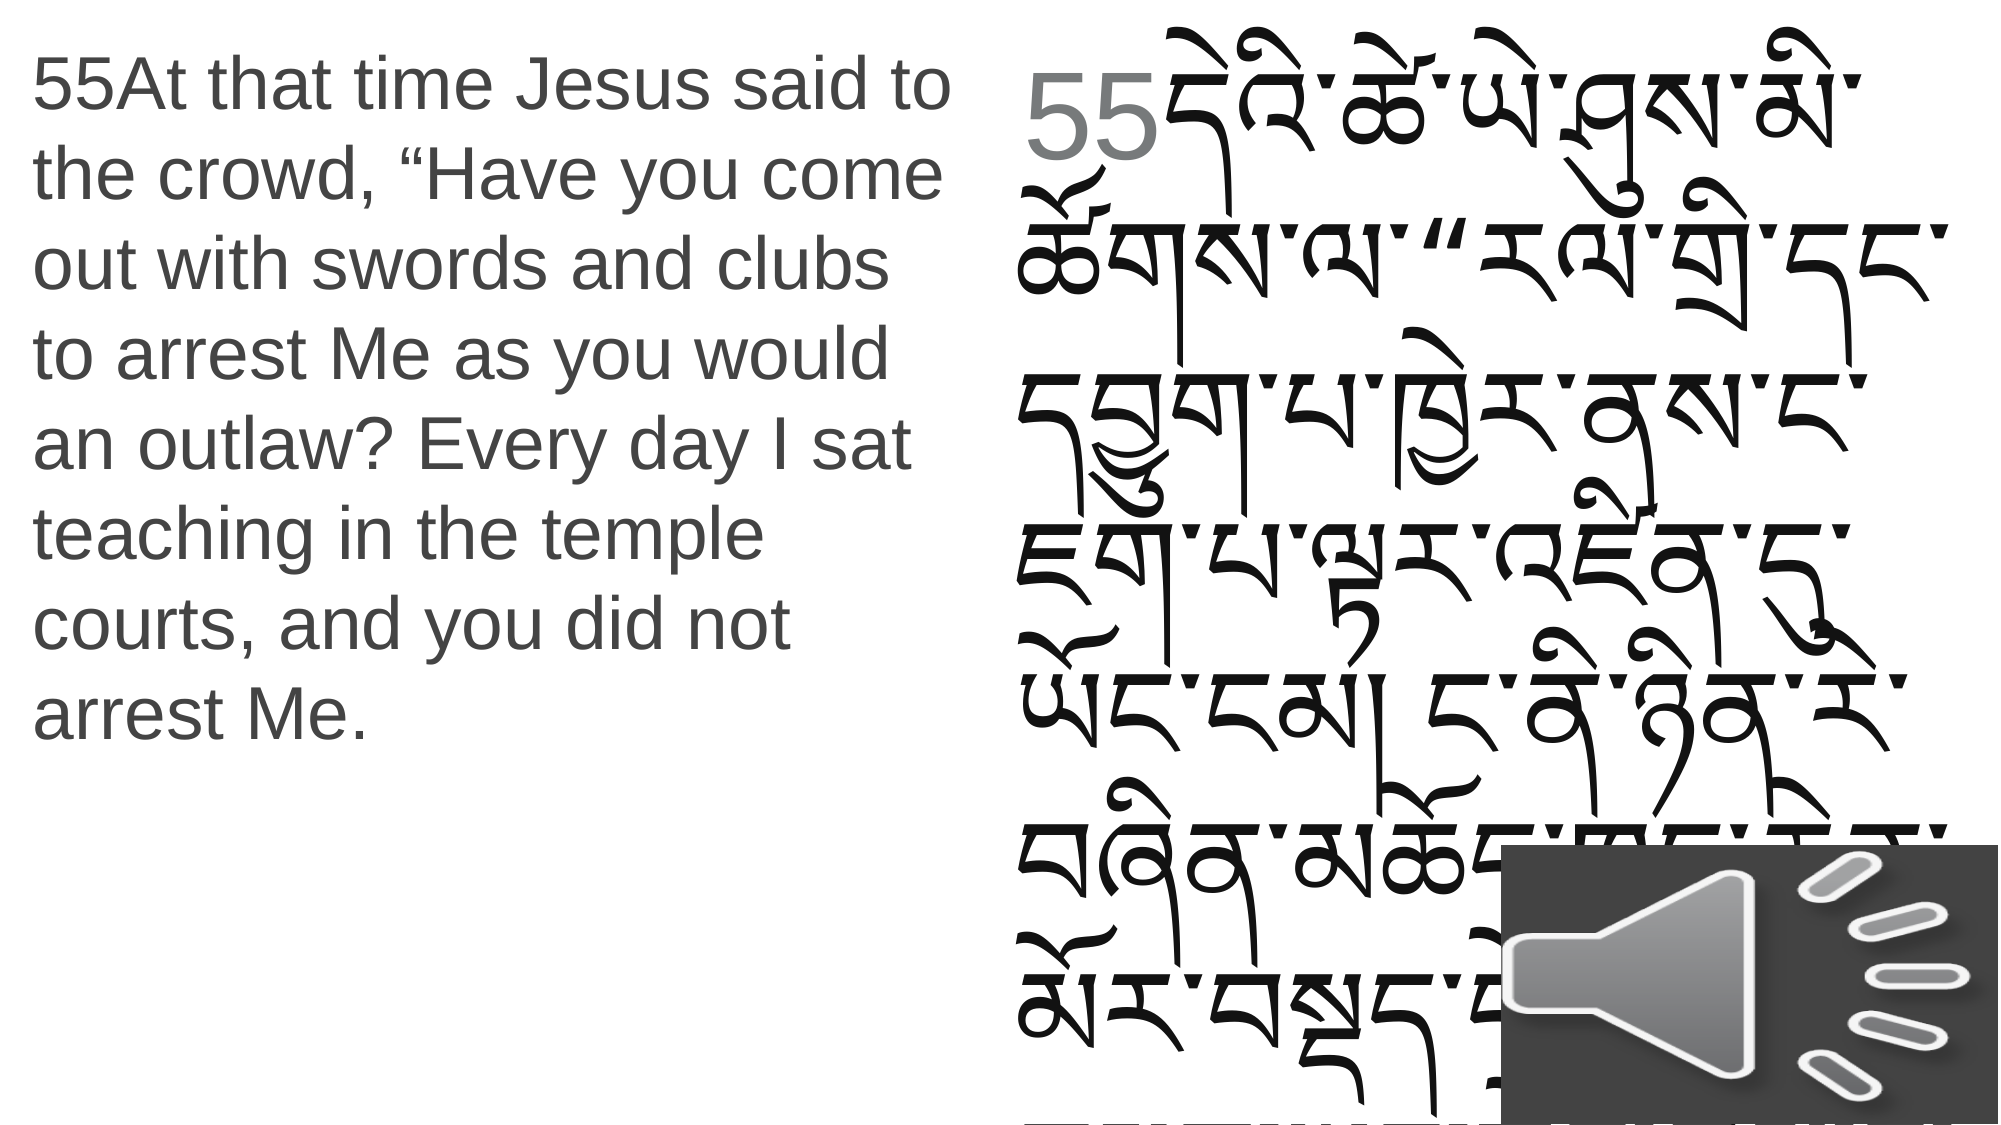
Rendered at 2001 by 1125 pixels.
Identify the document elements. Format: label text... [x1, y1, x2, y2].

text_box 55དེའི་ཚེ་ཡེ་ཤུས་མི་ཚོགས་ལ་“རལ་གྲི་དང་དབྱུག་པ་ཁྱེར་ནས་ང་ཇག་པ་ལྟར་འཛིན་དུ་ཡོང་ངམ། ང་ནི་ཉིན་རེ་བཞིན་མཆོད་ཁང་ཆེན་མོར་བསྡད་དེ་ཆོས་བསྟན་ཡང་ཁྱེད་ཚོས་ང་མ་བཟུང༌། [999, 27, 2000, 1104]
text_box 55At that time Jesus said to the crowd, “Have you come out with swords and clubs to arrest Me as you would an outlaw? Every day I sat teaching in the temple courts, and you did not arrest Me. [18, 27, 973, 1104]
picture [1500, 843, 2000, 1125]
